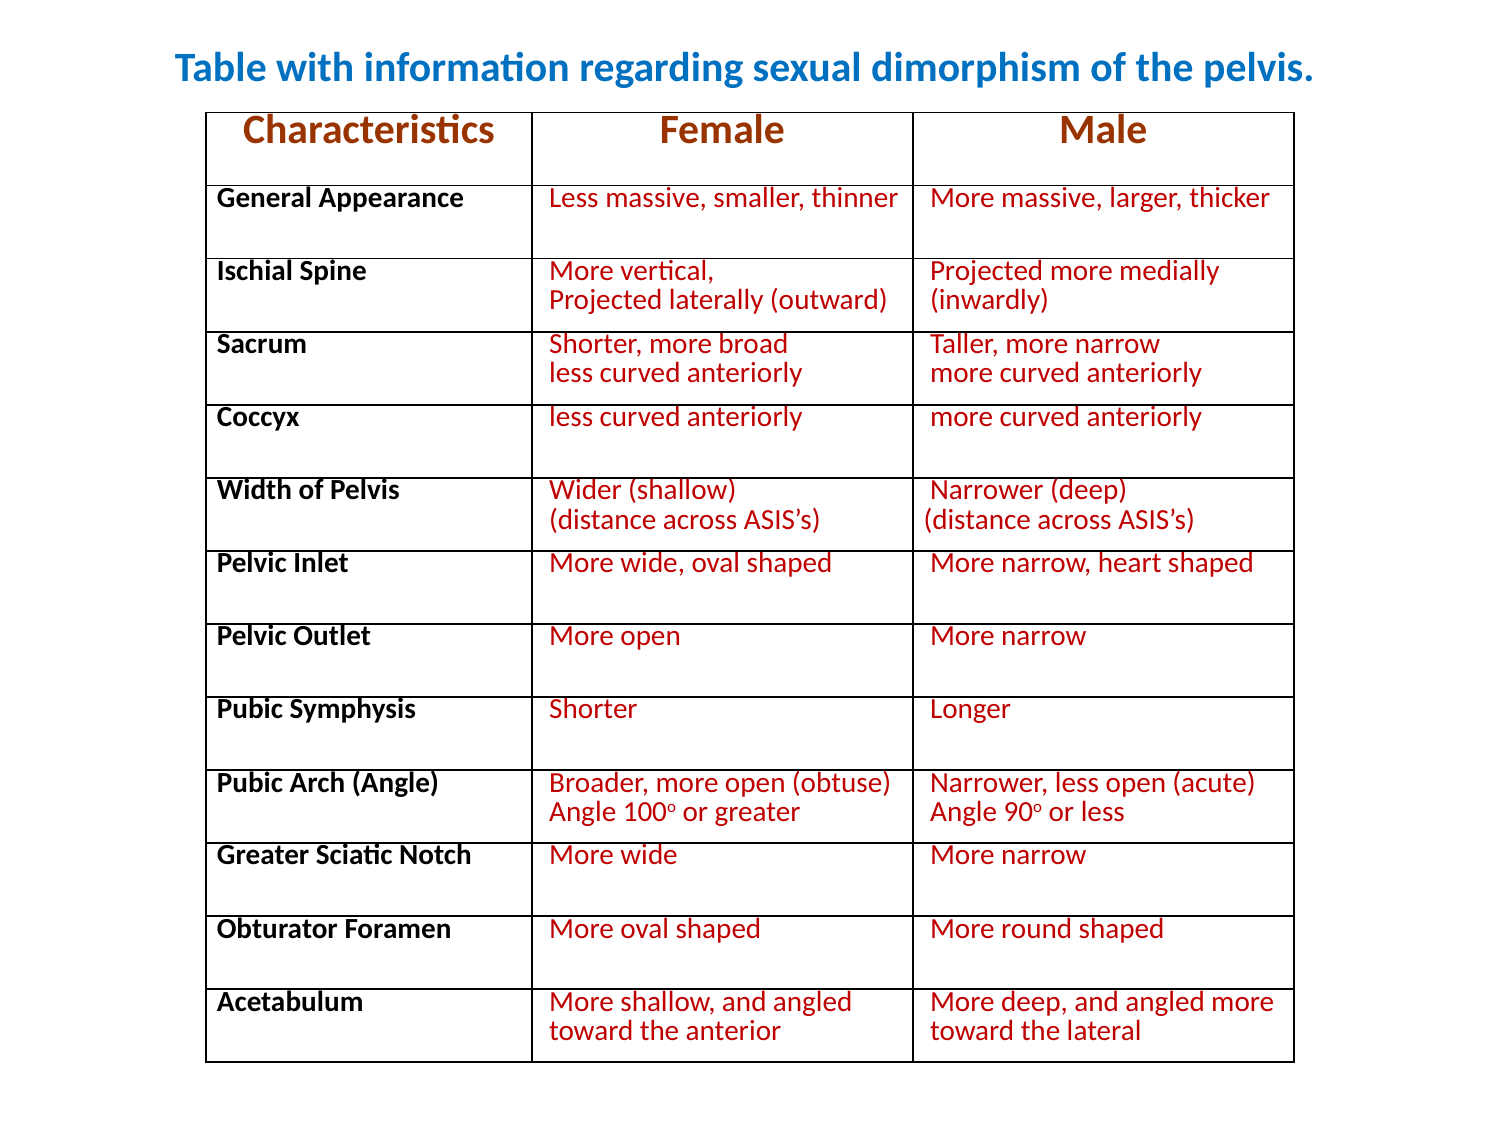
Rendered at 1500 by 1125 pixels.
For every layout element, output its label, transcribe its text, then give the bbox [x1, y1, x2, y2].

table_cell General Appearance [207, 186, 531, 258]
table_header Male [914, 113, 1293, 185]
table_cell More wide [533, 844, 912, 915]
table_cell Projected more medially (inwardly) [914, 259, 1293, 331]
table_cell More wide, oval shaped [533, 552, 912, 623]
table_cell More shallow, and angled toward the anterior [533, 990, 912, 1061]
table_cell Pubic Arch (Angle) [207, 771, 531, 842]
table_cell More narrow, heart shaped [914, 552, 1293, 623]
table_cell More massive, larger, thicker [914, 186, 1293, 258]
table_cell Longer [914, 698, 1293, 769]
table_cell More narrow [914, 844, 1293, 915]
table_cell Taller, more narrow more curved anteriorly [914, 333, 1293, 404]
table_cell Broader, more open (obtuse) Angle 100o or greater [533, 771, 912, 842]
table_cell More deep, and angled more toward the lateral [914, 990, 1293, 1061]
table_cell Greater Sciatic Notch [207, 844, 531, 915]
table_cell Coccyx [207, 406, 531, 477]
table_header Characteristics [207, 113, 531, 185]
table_cell Less massive, smaller, thinner [533, 186, 912, 258]
table_cell less curved anteriorly [533, 406, 912, 477]
table_cell Sacrum [207, 333, 531, 404]
table_cell More oval shaped [533, 917, 912, 988]
table_cell Narrower, less open (acute) Angle 90o or less [914, 771, 1293, 842]
table_cell Obturator Foramen [207, 917, 531, 988]
table_cell Acetabulum [207, 990, 531, 1061]
table_cell Shorter [533, 698, 912, 769]
table_cell Pelvic Outlet [207, 625, 531, 696]
table_cell Narrower (deep) (distance across ASIS’s) [914, 479, 1293, 550]
text_box Table with information regarding sexual dimorphism of the pelvis. [12, 32, 1488, 98]
table_cell Ischial Spine [207, 259, 531, 331]
table_cell Pubic Symphysis [207, 698, 531, 769]
table_cell Wider (shallow) (distance across ASIS’s) [533, 479, 912, 550]
table_cell More round shaped [914, 917, 1293, 988]
table_cell more curved anteriorly [914, 406, 1293, 477]
table_cell More open [533, 625, 912, 696]
table_cell More narrow [914, 625, 1293, 696]
table_cell Shorter, more broad less curved anteriorly [533, 333, 912, 404]
table_cell Pelvic Inlet [207, 552, 531, 623]
table_cell Width of Pelvis [207, 479, 531, 550]
table_cell More vertical, Projected laterally (outward) [533, 259, 912, 331]
table_header Female [533, 113, 912, 185]
